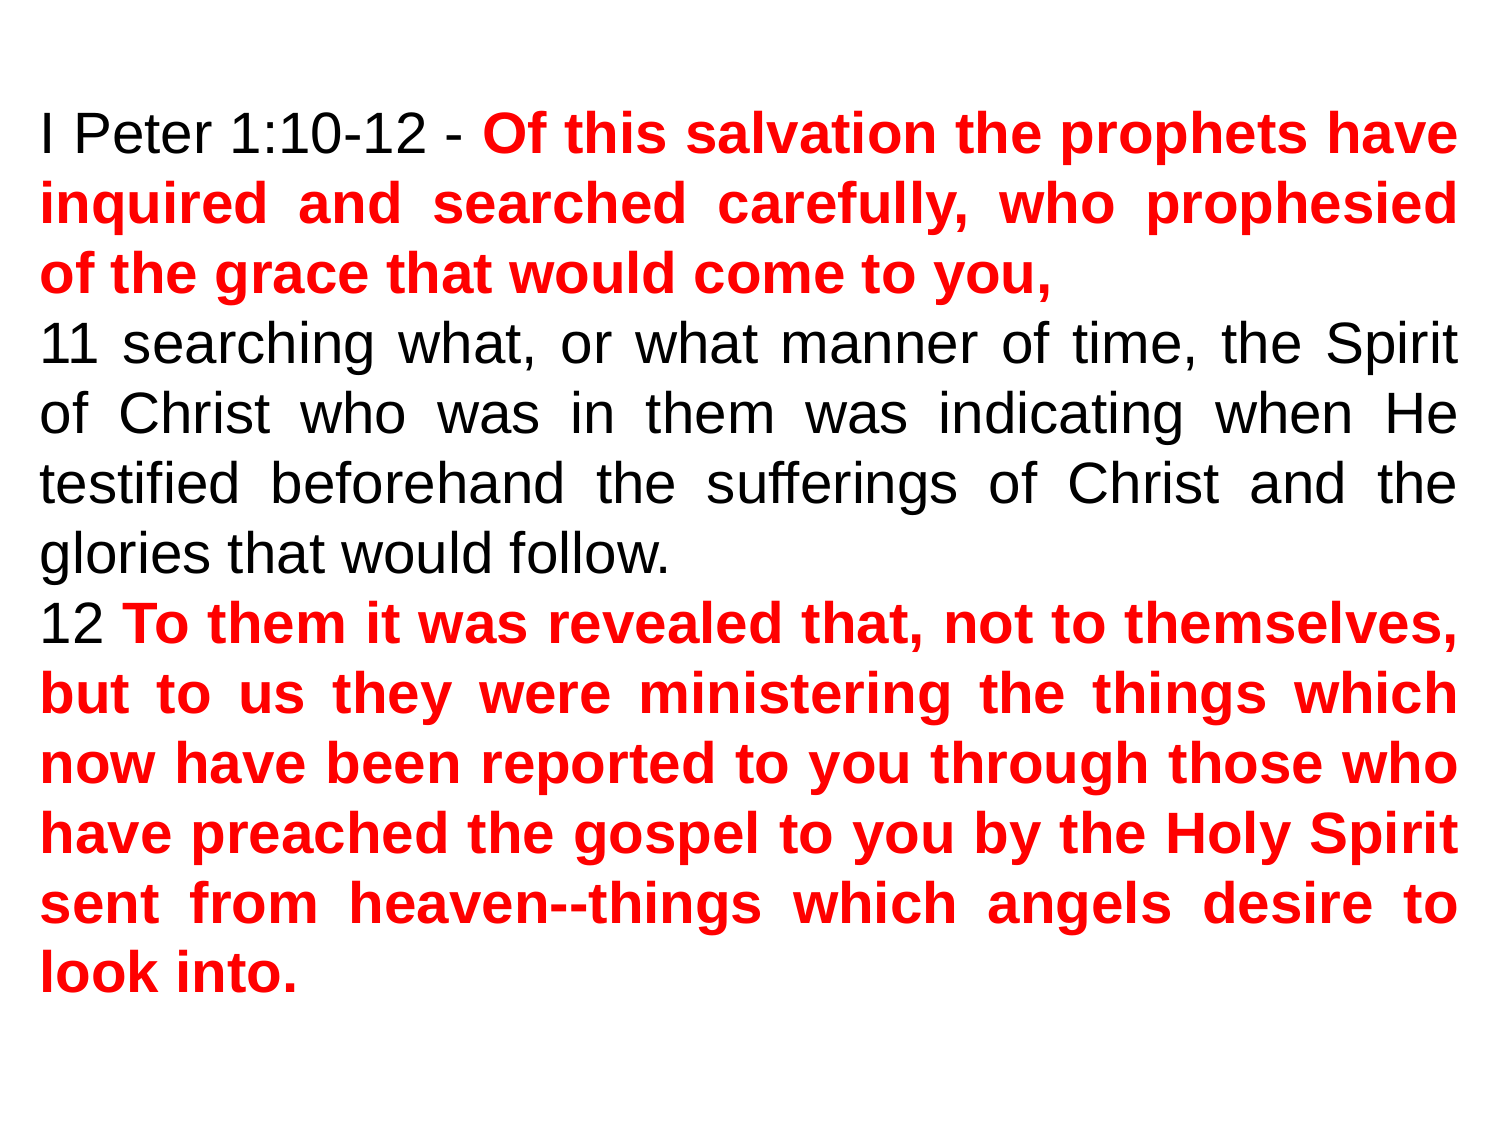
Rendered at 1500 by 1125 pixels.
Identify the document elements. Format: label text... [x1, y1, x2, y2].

text_box I Peter 1:10-12 - Of this salvation the prophets have inquired and searched carefully, who prophesied of the grace that would come to you, 11 searching what, or what manner of time, the Spirit of Christ who was in them was indicating when He testified beforehand the sufferings of Christ and the glories that would follow. 12 To them it was revealed that, not to themselves, but to us they were ministering the things which now have been reported to you through those who have preached the gospel to you by the Holy Spirit sent from heaven--things which angels desire to look into. [24, 87, 1475, 1012]
